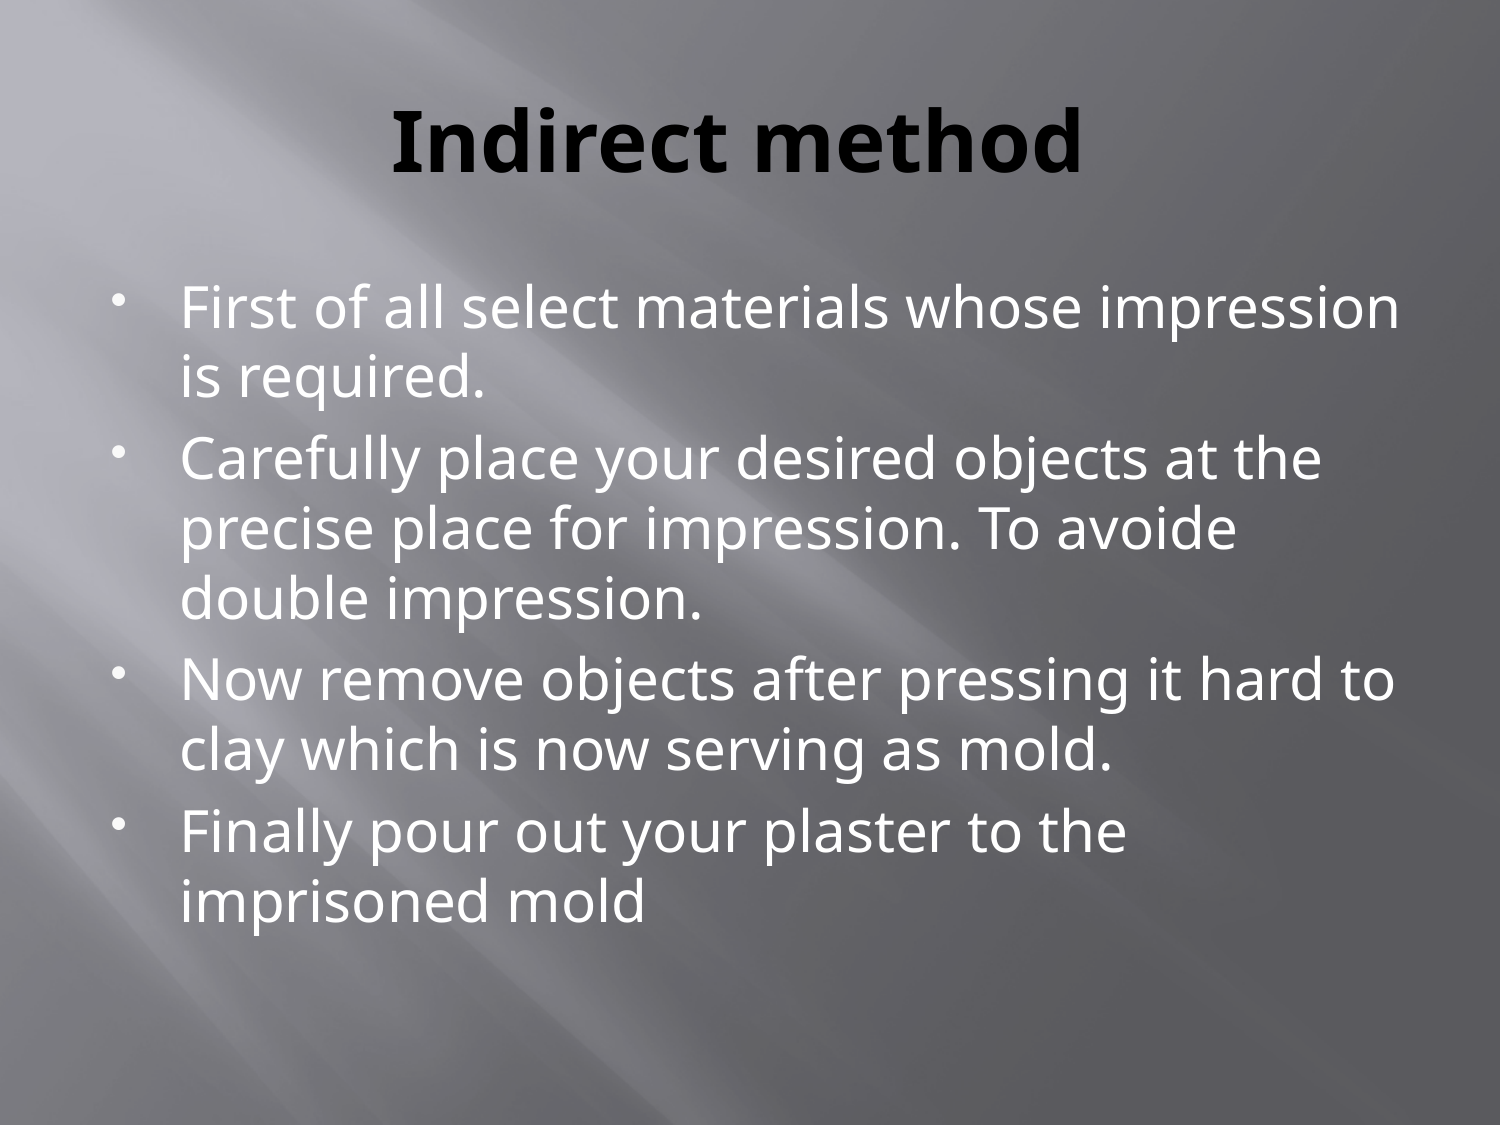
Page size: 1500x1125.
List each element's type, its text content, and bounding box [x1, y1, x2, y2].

list First of all select materials whose impression is required. Carefully place your desired objects at the precise place for impression. To avoide double impression. Now remove objects after pressing it hard to clay which is now serving as mold. Finally pour out your plaster to the imprisoned mold [75, 262, 1425, 1035]
title Indirect method [75, 45, 1425, 233]
